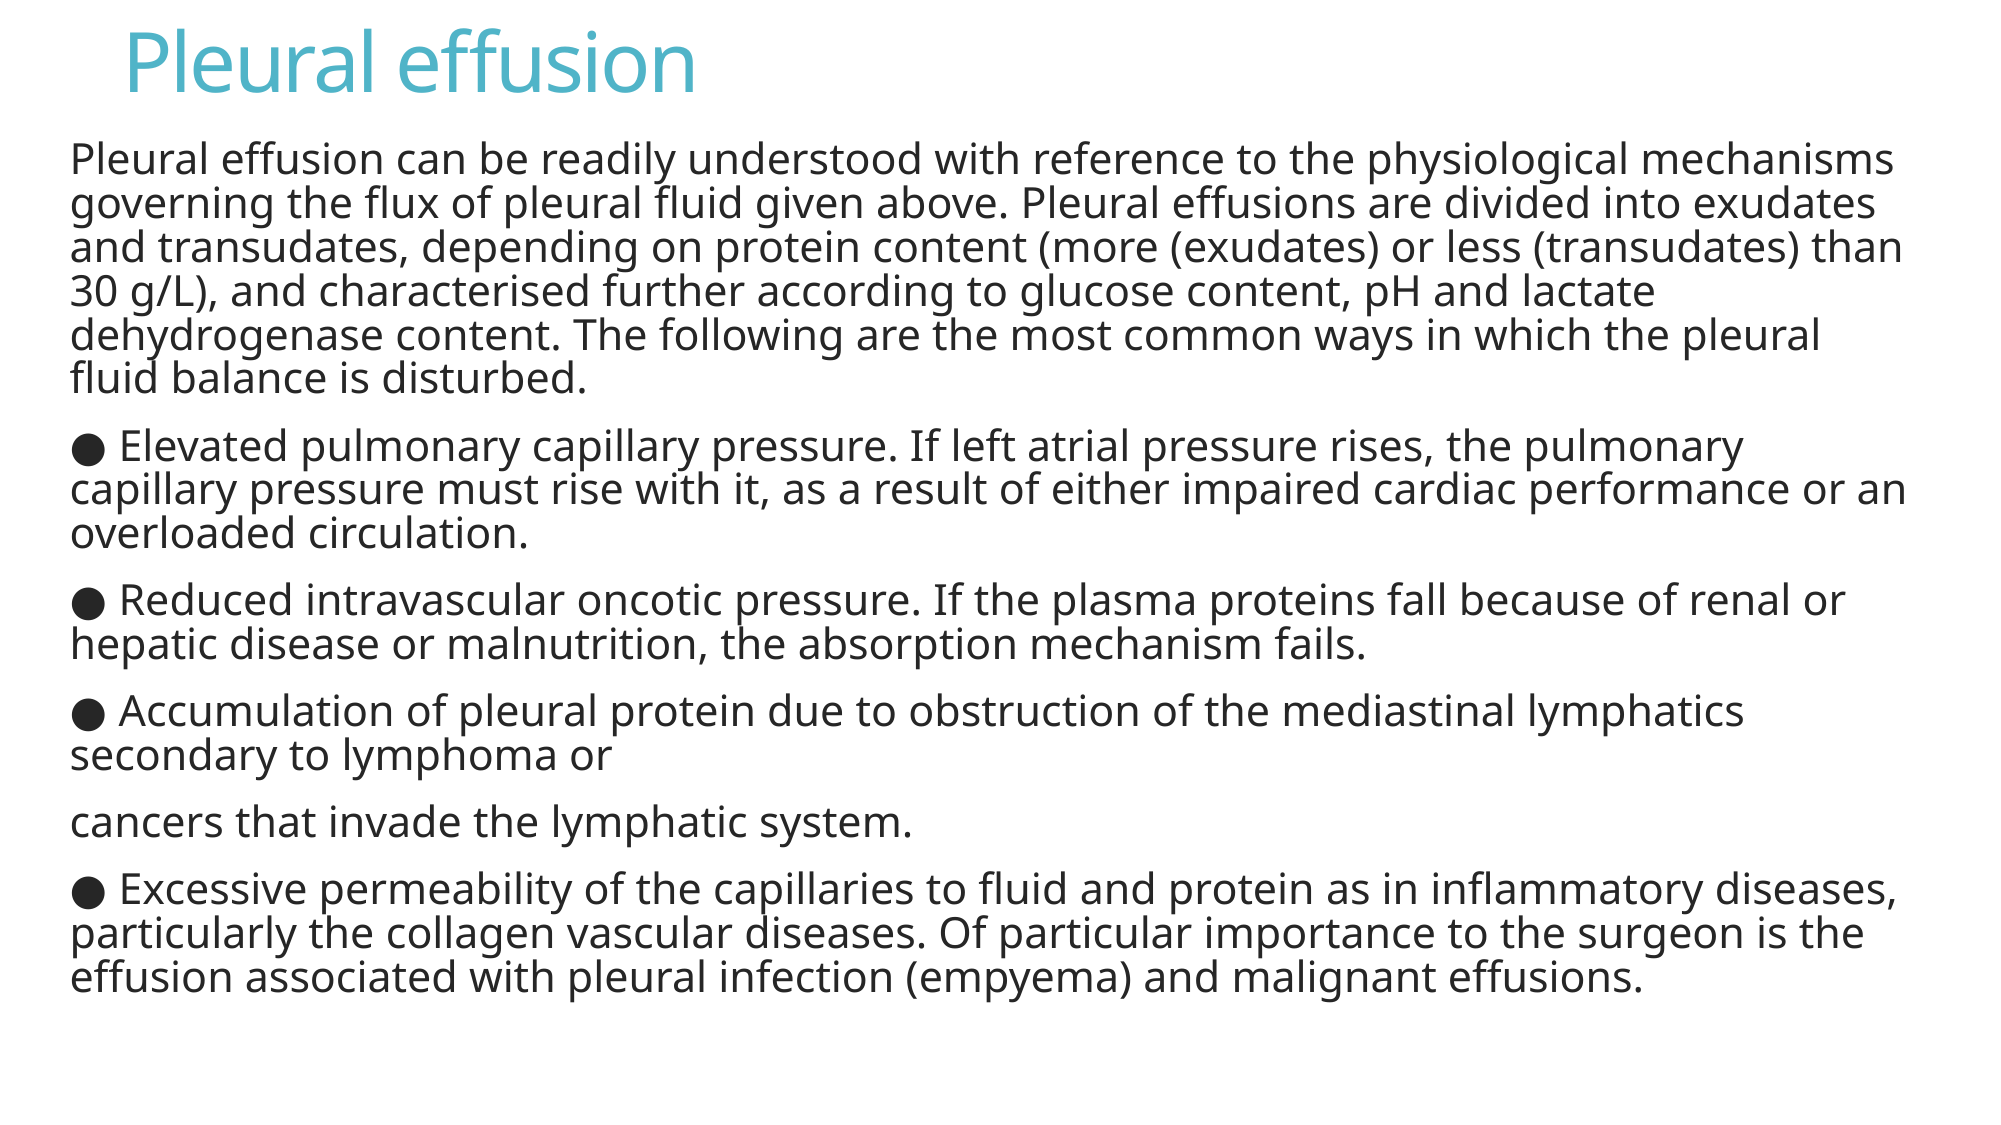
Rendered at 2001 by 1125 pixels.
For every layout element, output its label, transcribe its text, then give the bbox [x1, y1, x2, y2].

title Pleural effusion [107, 33, 1875, 101]
list Pleural effusion can be readily understood with reference to the physiological mechanisms governing the flux of pleural fluid given above. Pleural effusions are divided into exudates and transudates, depending on protein content (more (exudates) or less (transudates) than 30 g/L), and characterised further according to glucose content, pH and lactate dehydrogenase content. The following are the most common ways in which the pleural fluid balance is disturbed. ● Elevated pulmonary capillary pressure. If left atrial pressure rises, the pulmonary capillary pressure must rise with it, as a result of either impaired cardiac performance or an overloaded circulation. ● Reduced intravascular oncotic pressure. If the plasma proteins fall because of renal or hepatic disease or malnutrition, the absorption mechanism fails. ● Accumulation of pleural protein due to obstruction of the mediastinal lymphatics secondary to lymphoma or cancers that invade the lymphatic system. ● Excessive permeability of the capillaries to fluid and protein as in inflammatory diseases, particularly the collagen vascular diseases. Of particular importance to the surgeon is the effusion associated with pleural infection (empyema) and malignant effusions. [40, 132, 1927, 1023]
